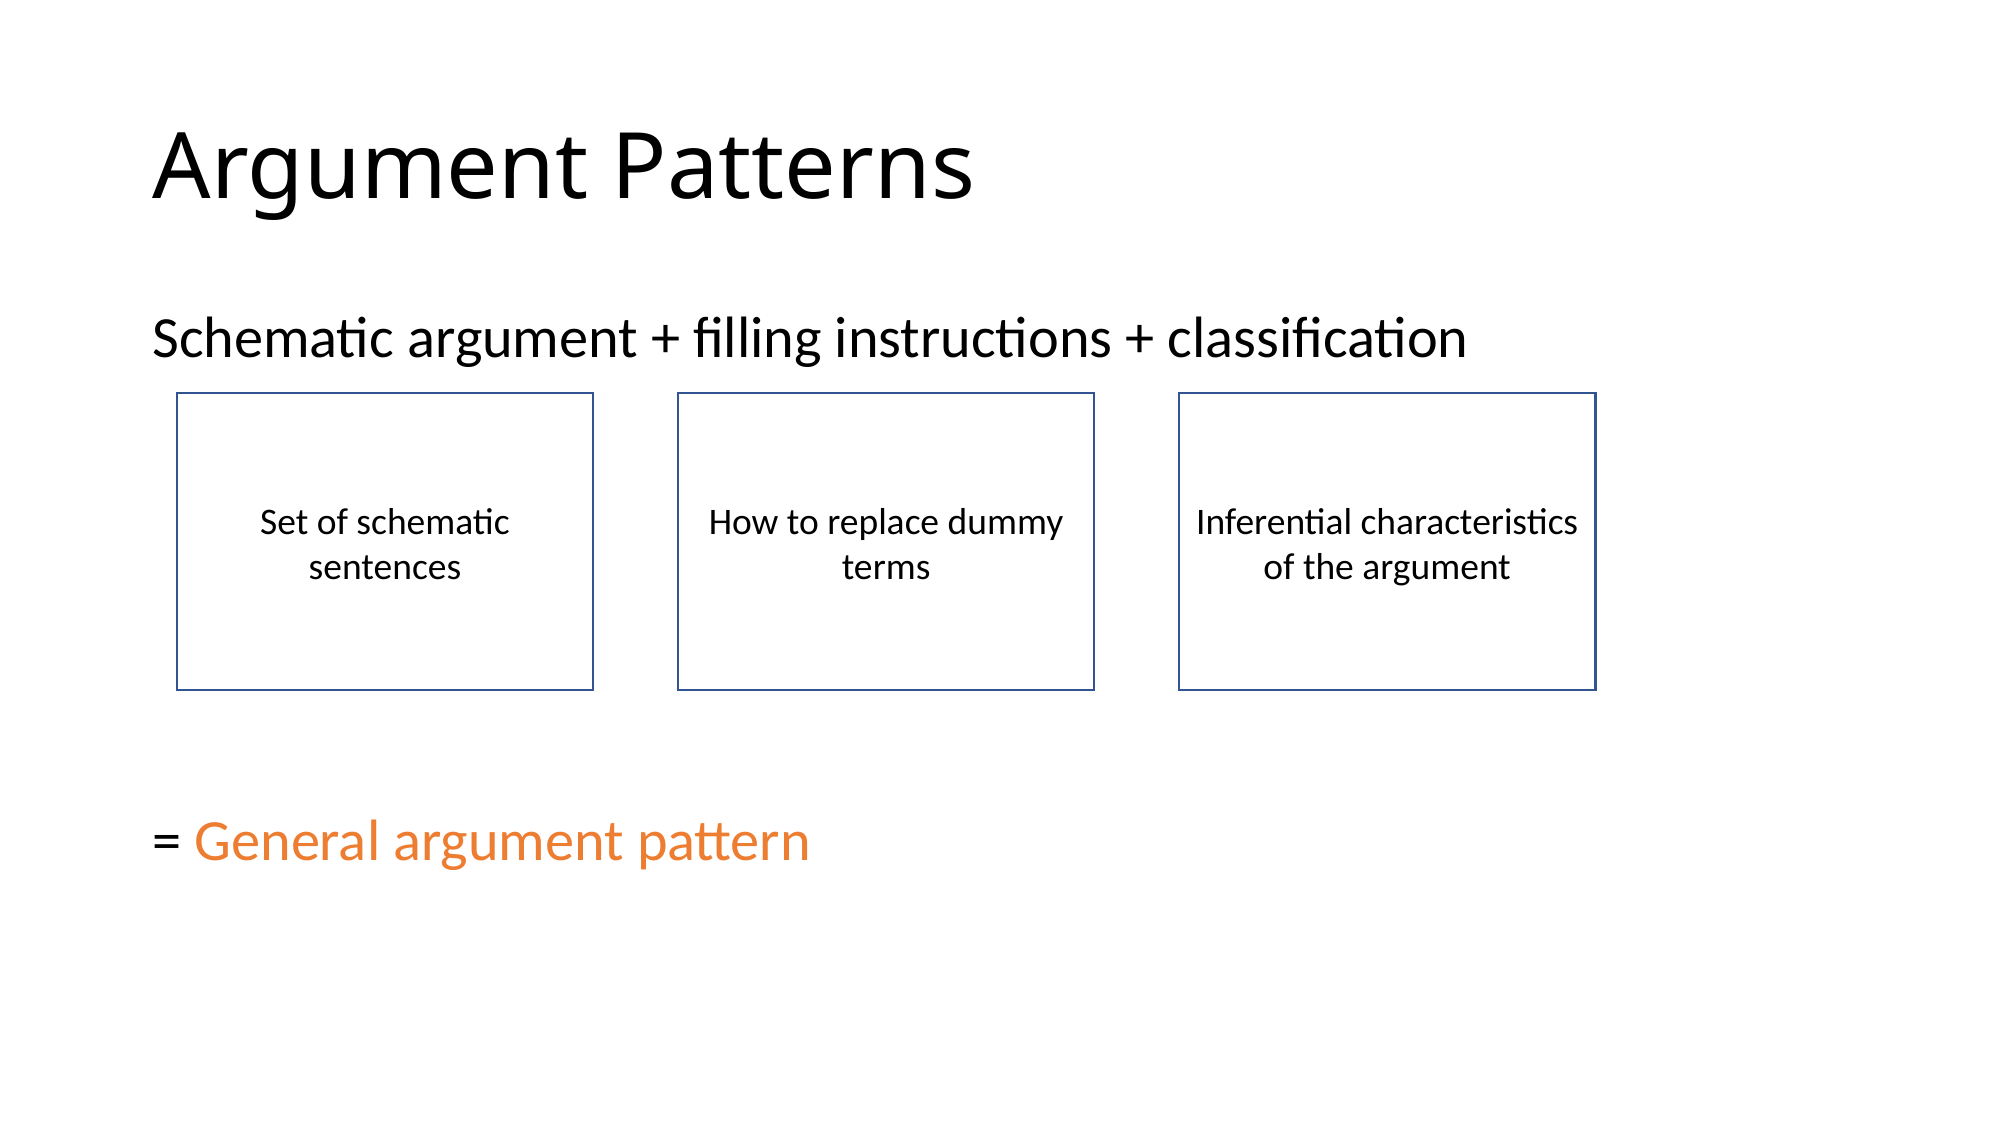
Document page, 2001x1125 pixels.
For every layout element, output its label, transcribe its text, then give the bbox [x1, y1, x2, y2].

text_box How to replace dummy terms [677, 392, 1095, 691]
text_box Inferential characteristics of the argument [1178, 392, 1597, 691]
text_box Set of schematic sentences [176, 392, 594, 691]
title Argument Patterns [137, 59, 1863, 278]
list Schematic argument + filling instructions + classification = General argument pattern [137, 299, 1863, 1014]
